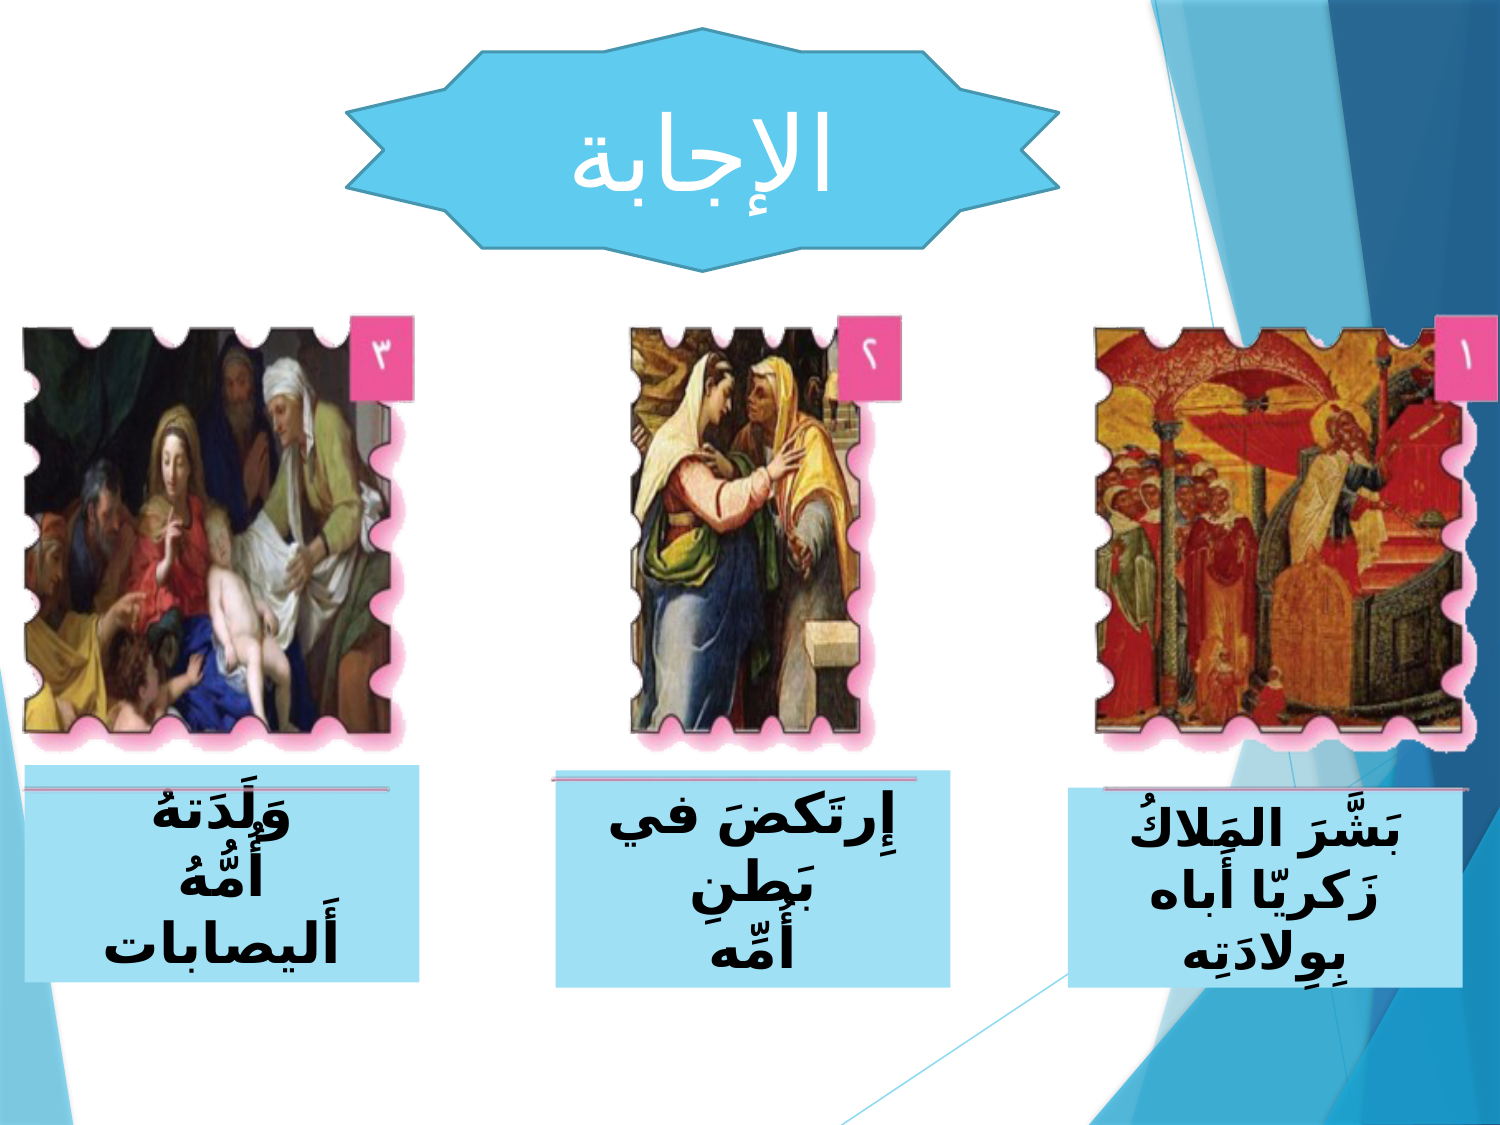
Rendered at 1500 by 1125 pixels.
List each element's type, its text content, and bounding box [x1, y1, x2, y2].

text_box إِرتَكضَ في بَطنِ أُمِّه [555, 859, 951, 988]
text_box الإجابة [344, 27, 1061, 273]
text_box وَلَدَتهُ أُمُّهُ أَليصابات [24, 859, 420, 983]
text_box بَشَّرَ المَلاكُ زَكريّا أَباه بِوِلادَتِه [1067, 859, 1463, 988]
picture [0, 306, 1500, 848]
